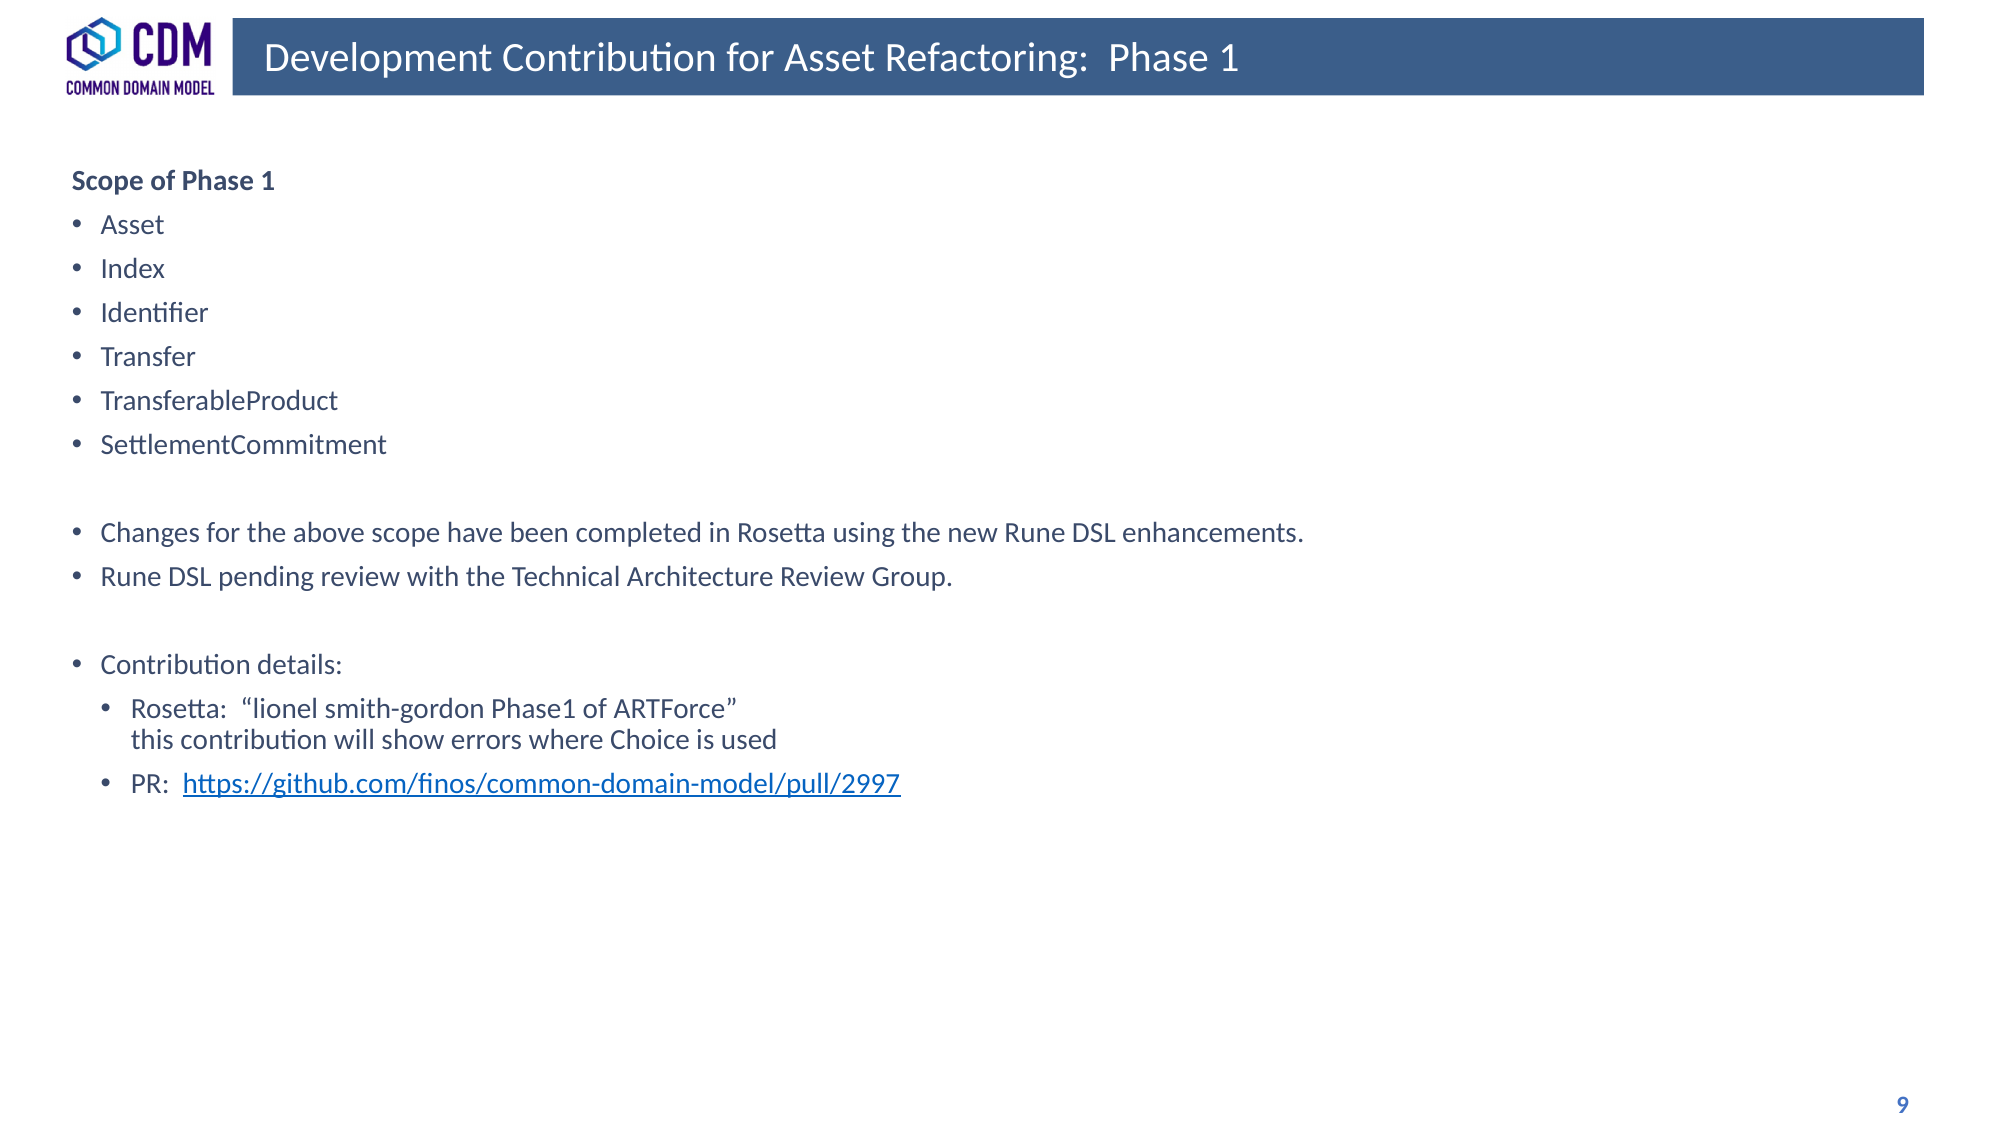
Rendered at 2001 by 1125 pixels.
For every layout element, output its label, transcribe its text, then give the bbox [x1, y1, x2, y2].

title Development Contribution for Asset Refactoring: Phase 1 [249, 27, 1874, 90]
list Scope of Phase 1 Asset Index Identifier Transfer TransferableProduct SettlementCommitment Changes for the above scope have been completed in Rosetta using the new Rune DSL enhancements. Rune DSL pending review with the Technical Architecture Review Group. Contribution details: Rosetta: “lionel smith-gordon Phase1 of ARTForce” this contribution will show errors where Choice is used PR: https://github.com/finos/common-domain-model/pull/2997 [56, 110, 1924, 1055]
picture [65, 16, 216, 96]
slide_number 9 [1474, 1082, 1924, 1125]
